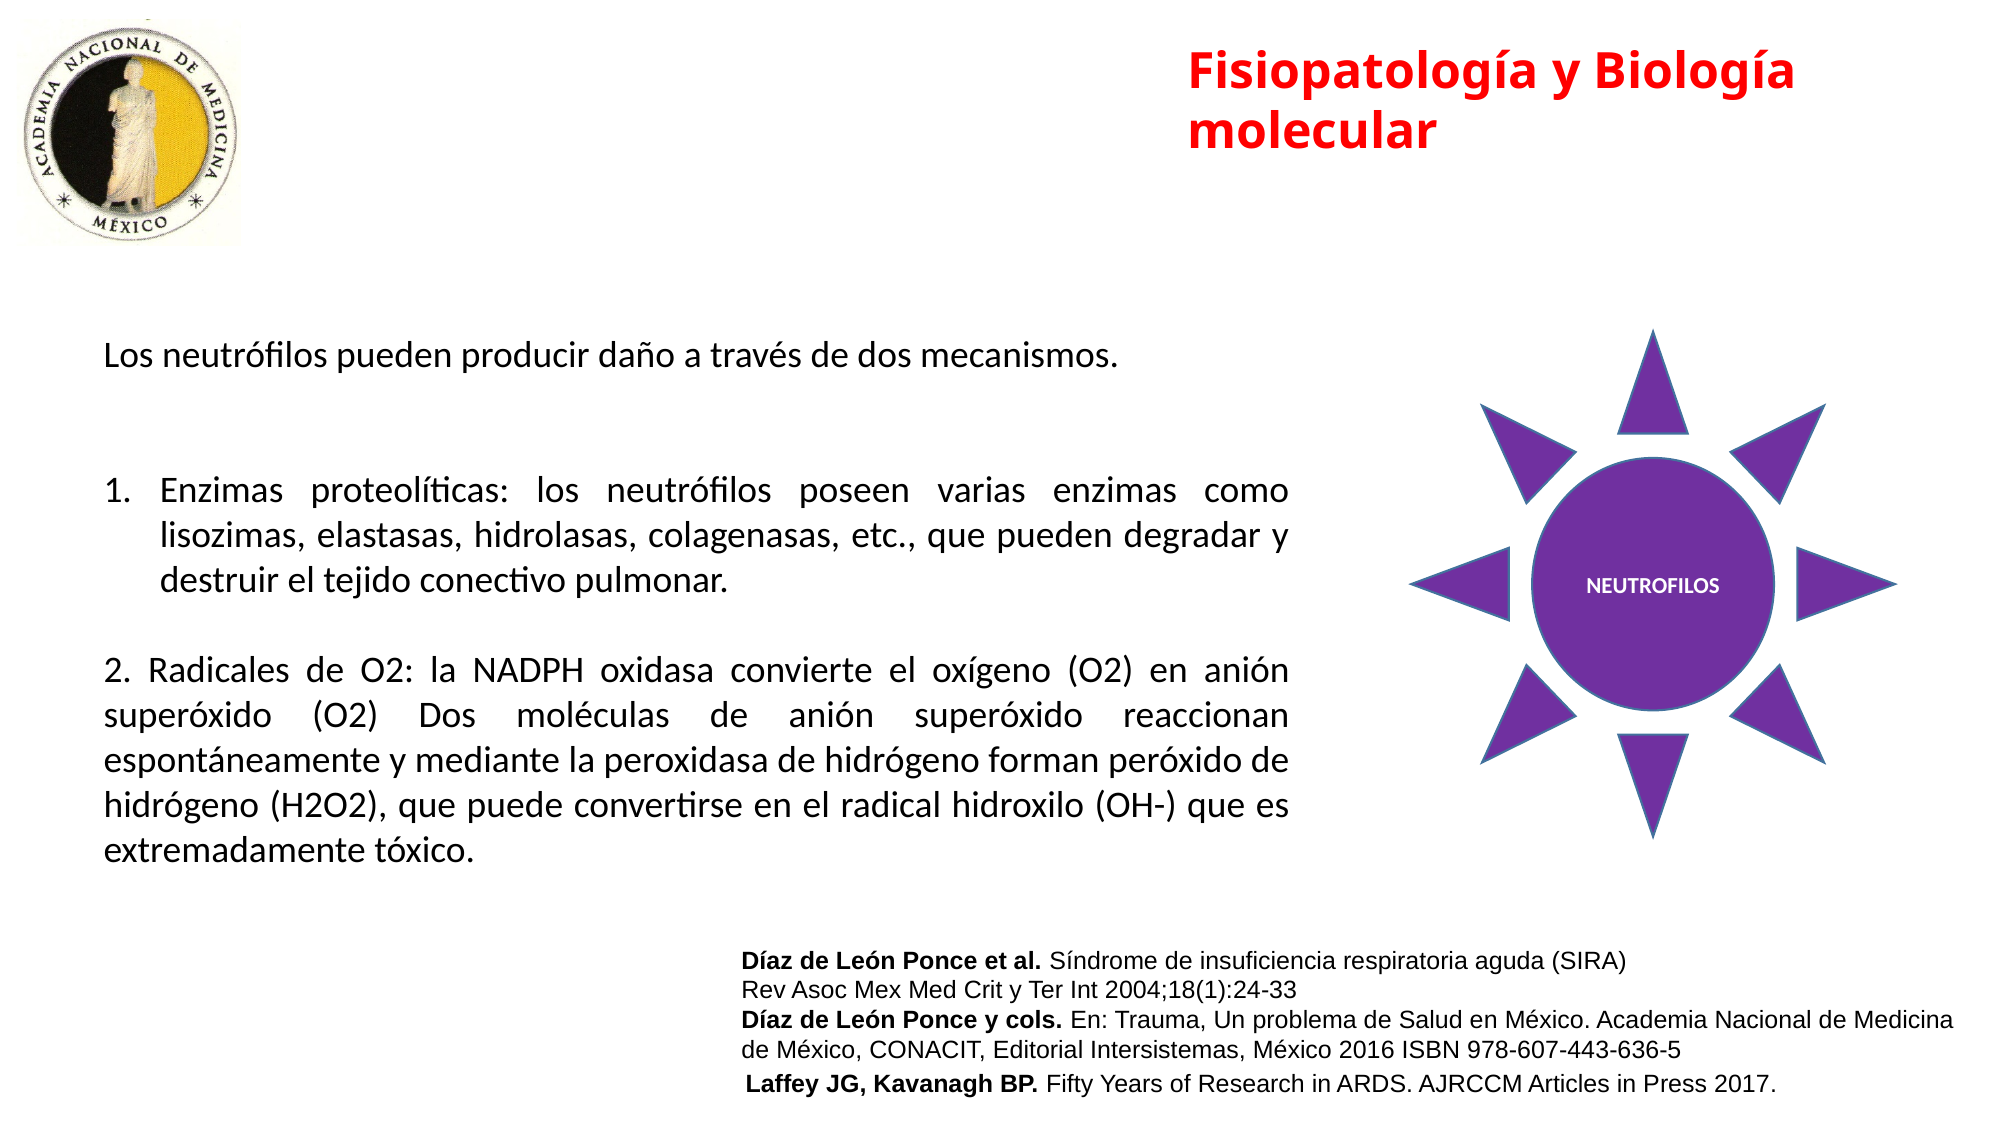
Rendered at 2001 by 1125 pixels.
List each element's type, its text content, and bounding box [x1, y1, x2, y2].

picture [16, 19, 241, 246]
text_box NEUTROFILOS [1728, 403, 1827, 506]
text_box Fisiopatología y Biología molecular [1172, 31, 1972, 167]
text_box Laffey JG, Kavanagh BP. Fifty Years of Research in ARDS. AJRCCM Articles in Press 2017. [730, 1072, 1801, 1106]
text_box Los neutrófilos pueden producir daño a través de dos mecanismos. Enzimas proteolíticas: los neutrófilos poseen varias enzimas como lisozimas, elastasas, hidrolasas, colagenasas, etc., que pueden degradar y destruir el tejido conectivo pulmonar. 2. Radicales de O2: la NADPH oxidasa convierte el oxígeno (O2) en anión superóxido (O2) Dos moléculas de anión superóxido reaccionan espontáneamente y mediante la peroxidasa de hidrógeno forman peróxido de hidrógeno (H2O2), que puede convertirse en el radical hidroxilo (OH-) que es extremadamente tóxico. [88, 187, 1306, 1103]
text_box NEUTROFILOS [1616, 328, 1690, 435]
text_box NEUTROFILOS [1408, 546, 1510, 622]
text_box NEUTROFILOS [1531, 456, 1776, 712]
text_box Díaz de León Ponce et al. Síndrome de insuficiencia respiratoria aguda (SIRA) Rev Asoc Mex Med Crit y Ter Int 2004;18(1):24-33 Díaz de León Ponce y cols. En: Trauma, Un problema de Salud en México. Academia Nacional de Medicina de México, CONACIT, Editorial Intersistemas, México 2016 ISBN 978-607-443-636-5 [726, 936, 1988, 1072]
text_box NEUTROFILOS [1616, 733, 1690, 840]
text_box NEUTROFILOS [1728, 663, 1827, 765]
text_box NEUTROFILOS [1479, 663, 1578, 765]
text_box NEUTROFILOS [1796, 546, 1898, 622]
text_box NEUTROFILOS [1479, 403, 1578, 506]
